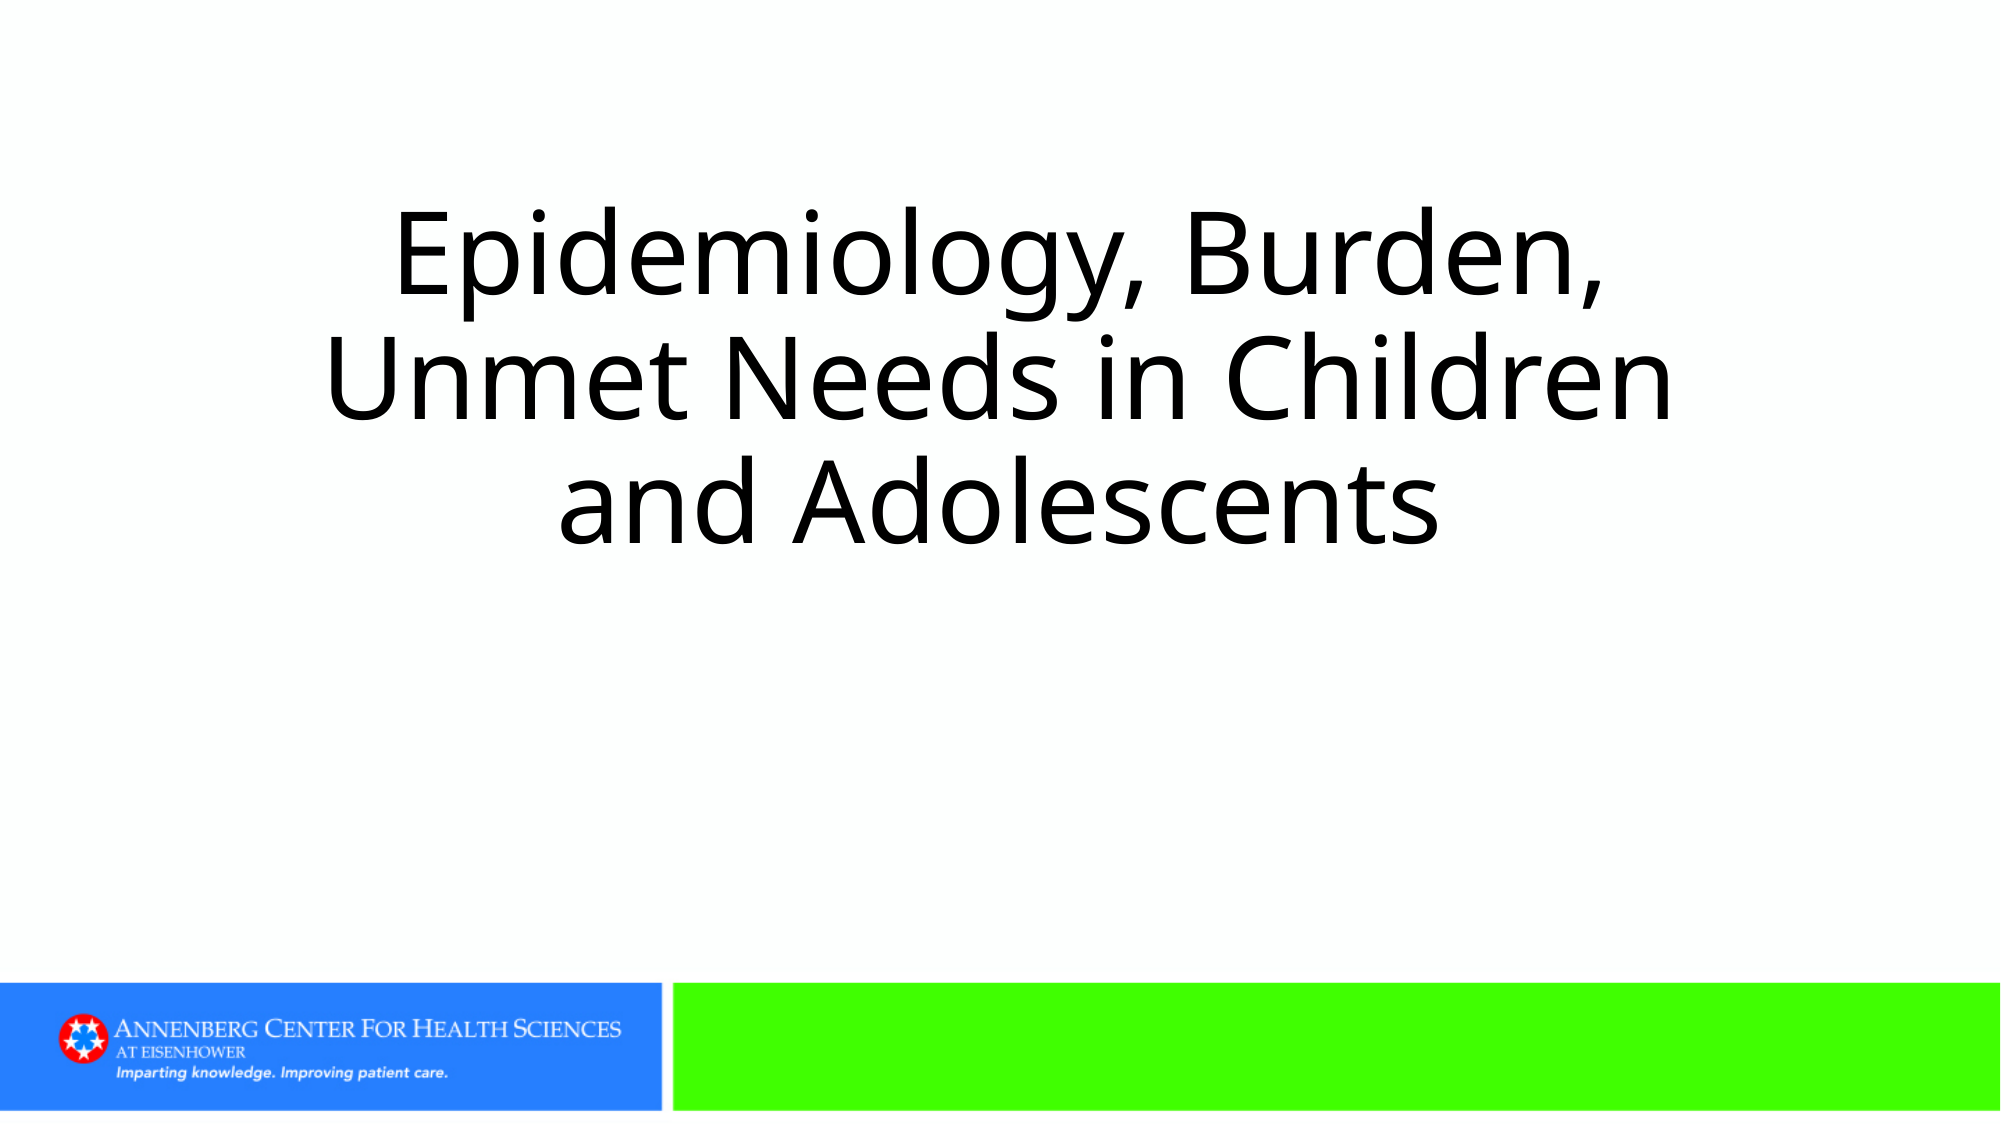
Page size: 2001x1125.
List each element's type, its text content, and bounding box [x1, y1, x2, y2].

picture [0, 0, 2001, 1125]
title Epidemiology, Burden, Unmet Needs in Children and Adolescents [249, 184, 1750, 576]
